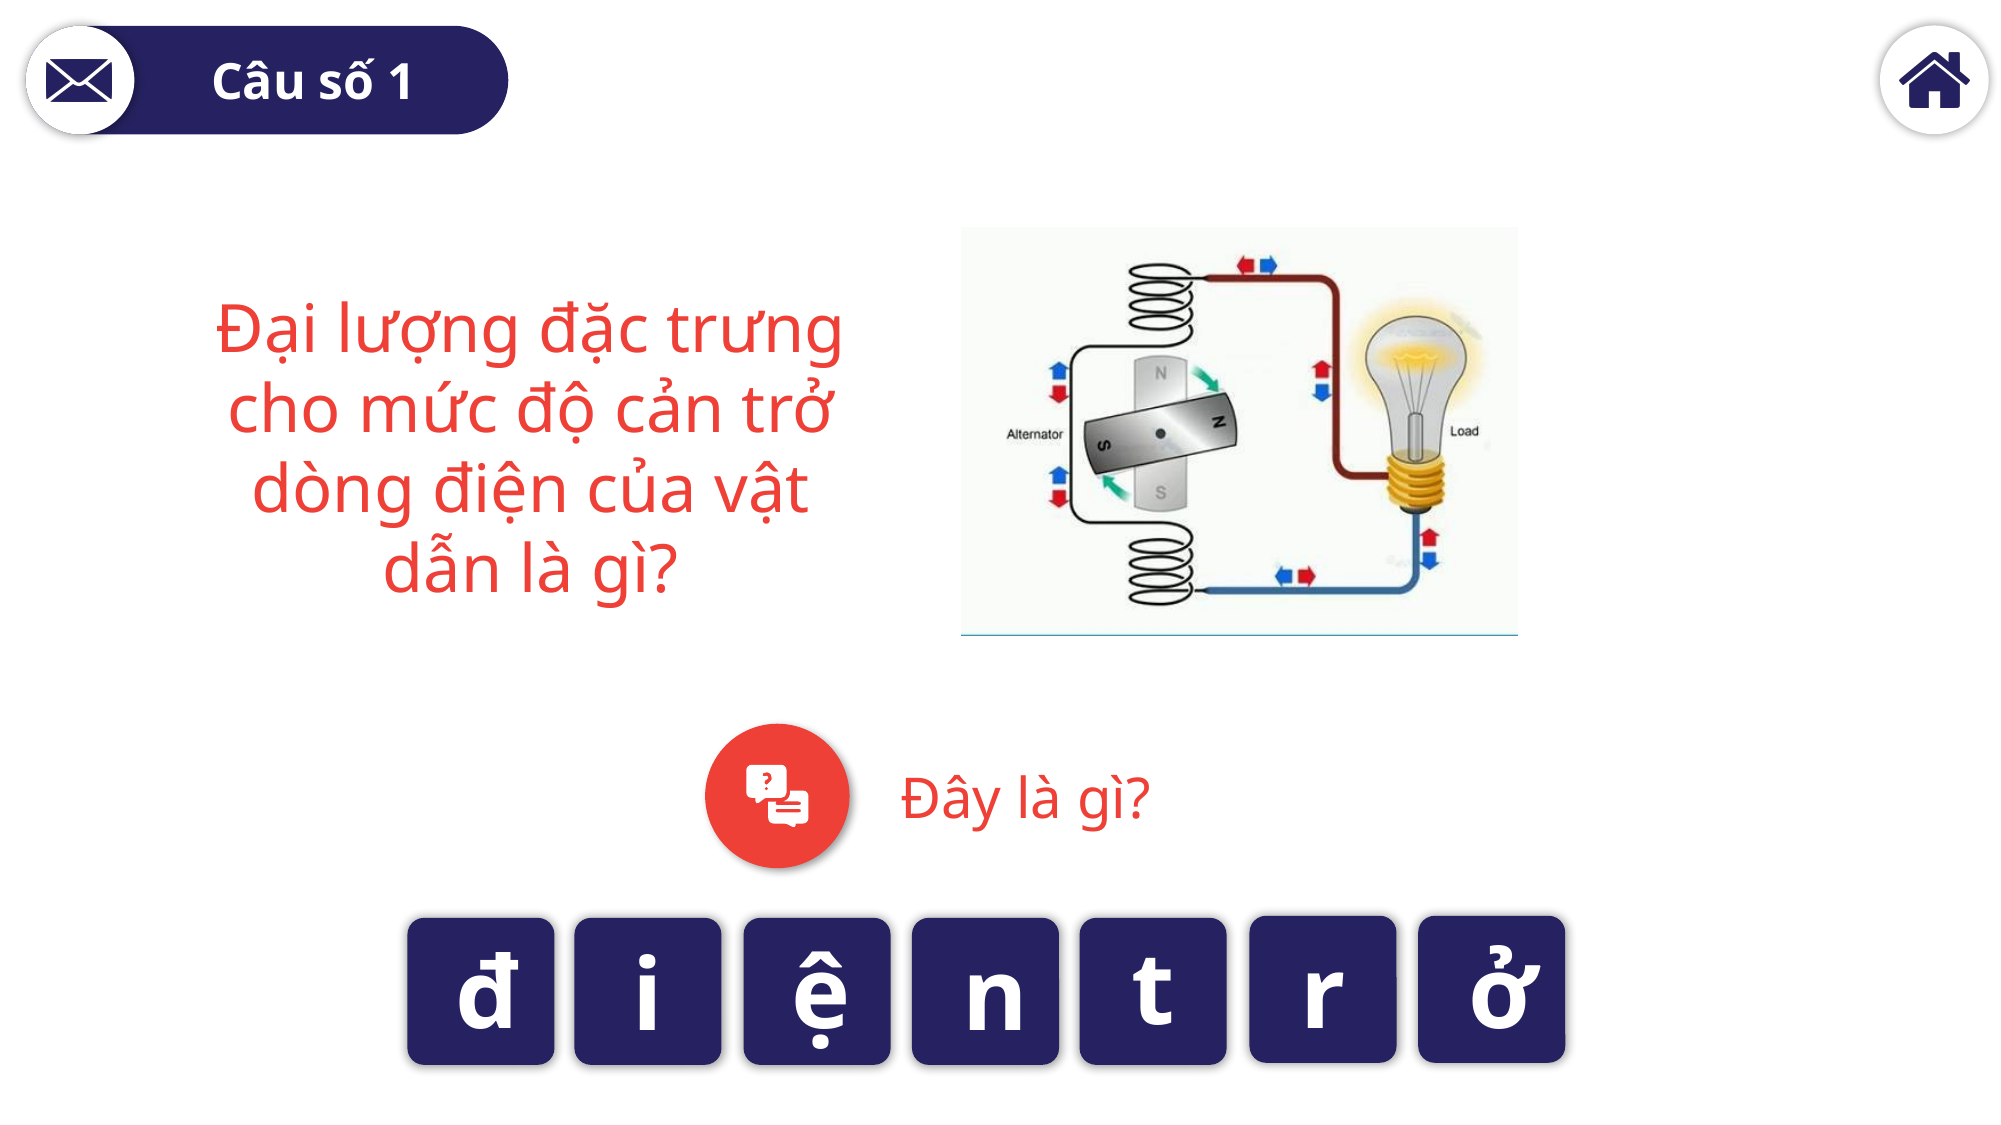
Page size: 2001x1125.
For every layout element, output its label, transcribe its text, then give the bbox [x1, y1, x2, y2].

text_box [742, 916, 892, 1066]
text_box t [1115, 917, 1191, 1052]
text_box r [1285, 921, 1361, 1056]
text_box Đại lượng đặc trưng cho mức độ cản trở dòng điện của vật dẫn là gì? [171, 278, 891, 613]
text_box i [610, 923, 686, 1058]
text_box [1417, 914, 1567, 1064]
text_box đ [440, 921, 517, 1056]
text_box [406, 916, 556, 1066]
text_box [705, 723, 1250, 869]
picture [46, 59, 112, 102]
text_box ệ [777, 921, 853, 1056]
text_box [1879, 25, 1989, 135]
text_box [1078, 916, 1228, 1066]
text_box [25, 25, 509, 135]
text_box n [947, 923, 1024, 1058]
text_box [132, 183, 1858, 663]
text_box [1248, 914, 1398, 1064]
picture [961, 227, 1518, 636]
text_box [910, 916, 1061, 1066]
text_box ở [1453, 921, 1530, 1056]
text_box [573, 916, 723, 1066]
